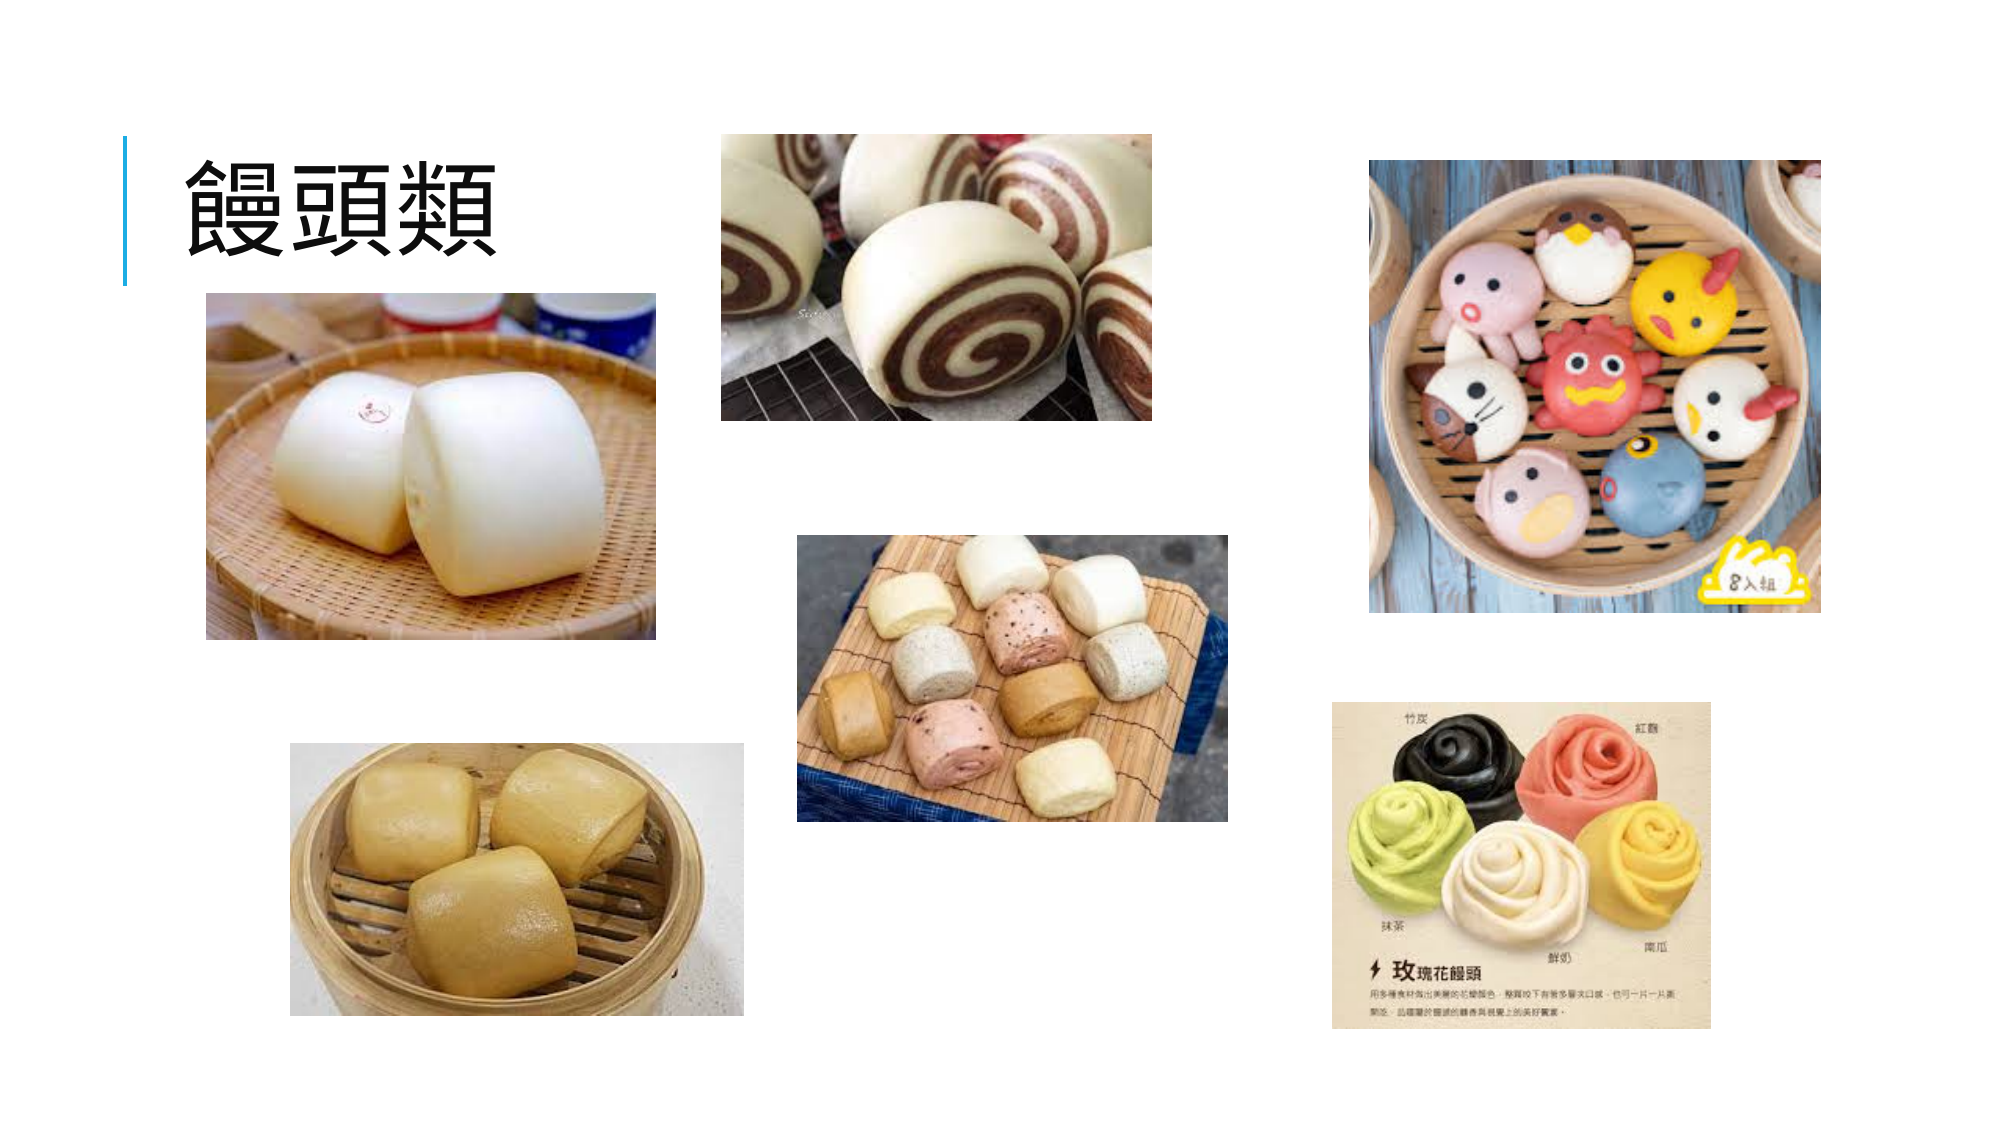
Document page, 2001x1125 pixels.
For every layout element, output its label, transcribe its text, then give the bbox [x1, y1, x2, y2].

picture [289, 743, 744, 1016]
picture [721, 134, 1152, 421]
picture [1331, 701, 1711, 1030]
picture [797, 535, 1228, 822]
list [205, 293, 656, 640]
picture [1368, 160, 1821, 613]
title 饅頭類 [168, 96, 1763, 342]
